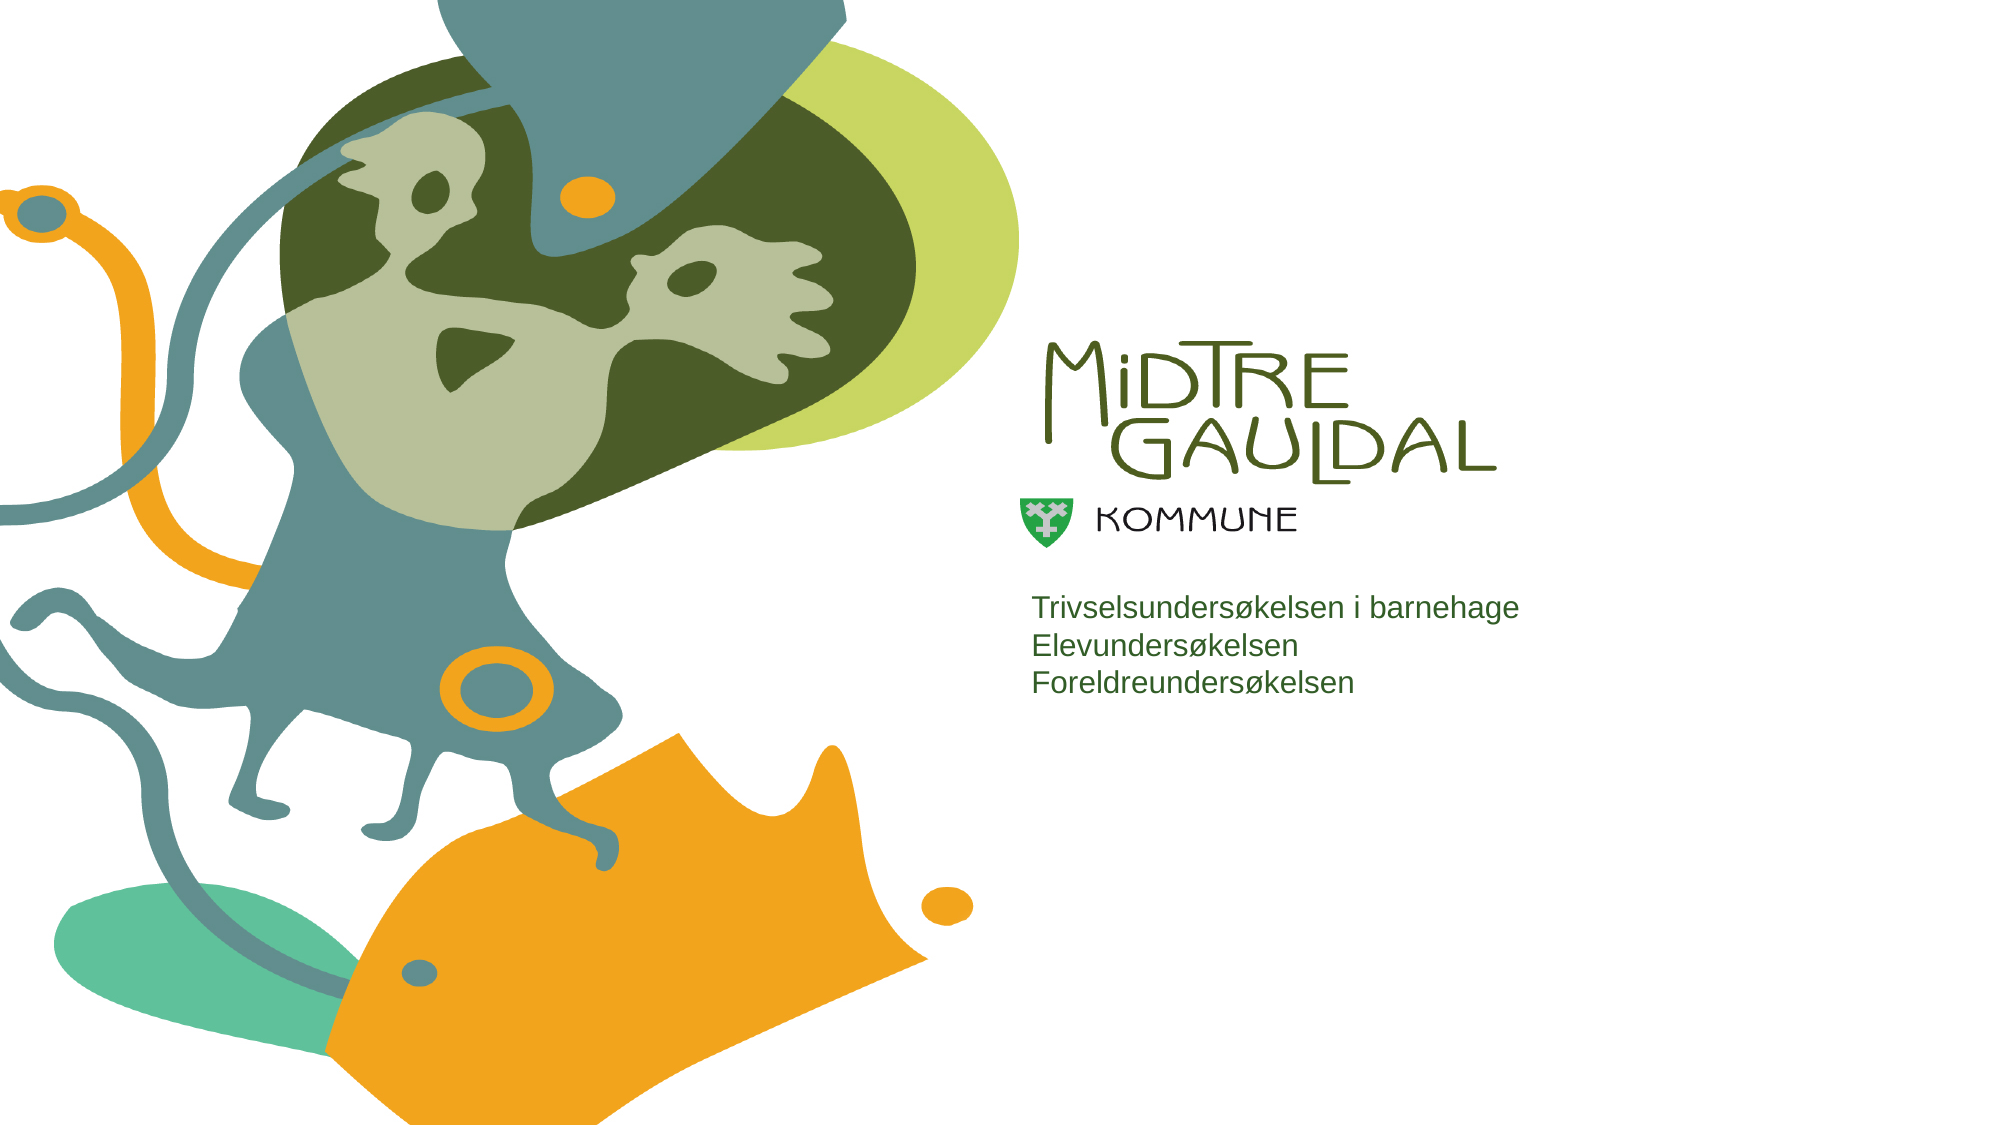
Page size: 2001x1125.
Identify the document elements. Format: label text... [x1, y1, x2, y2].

title Trivselsundersøkelsen i barnehage Elevundersøkelsen Foreldreundersøkelsen [1016, 578, 1915, 709]
picture [0, 0, 2000, 1125]
